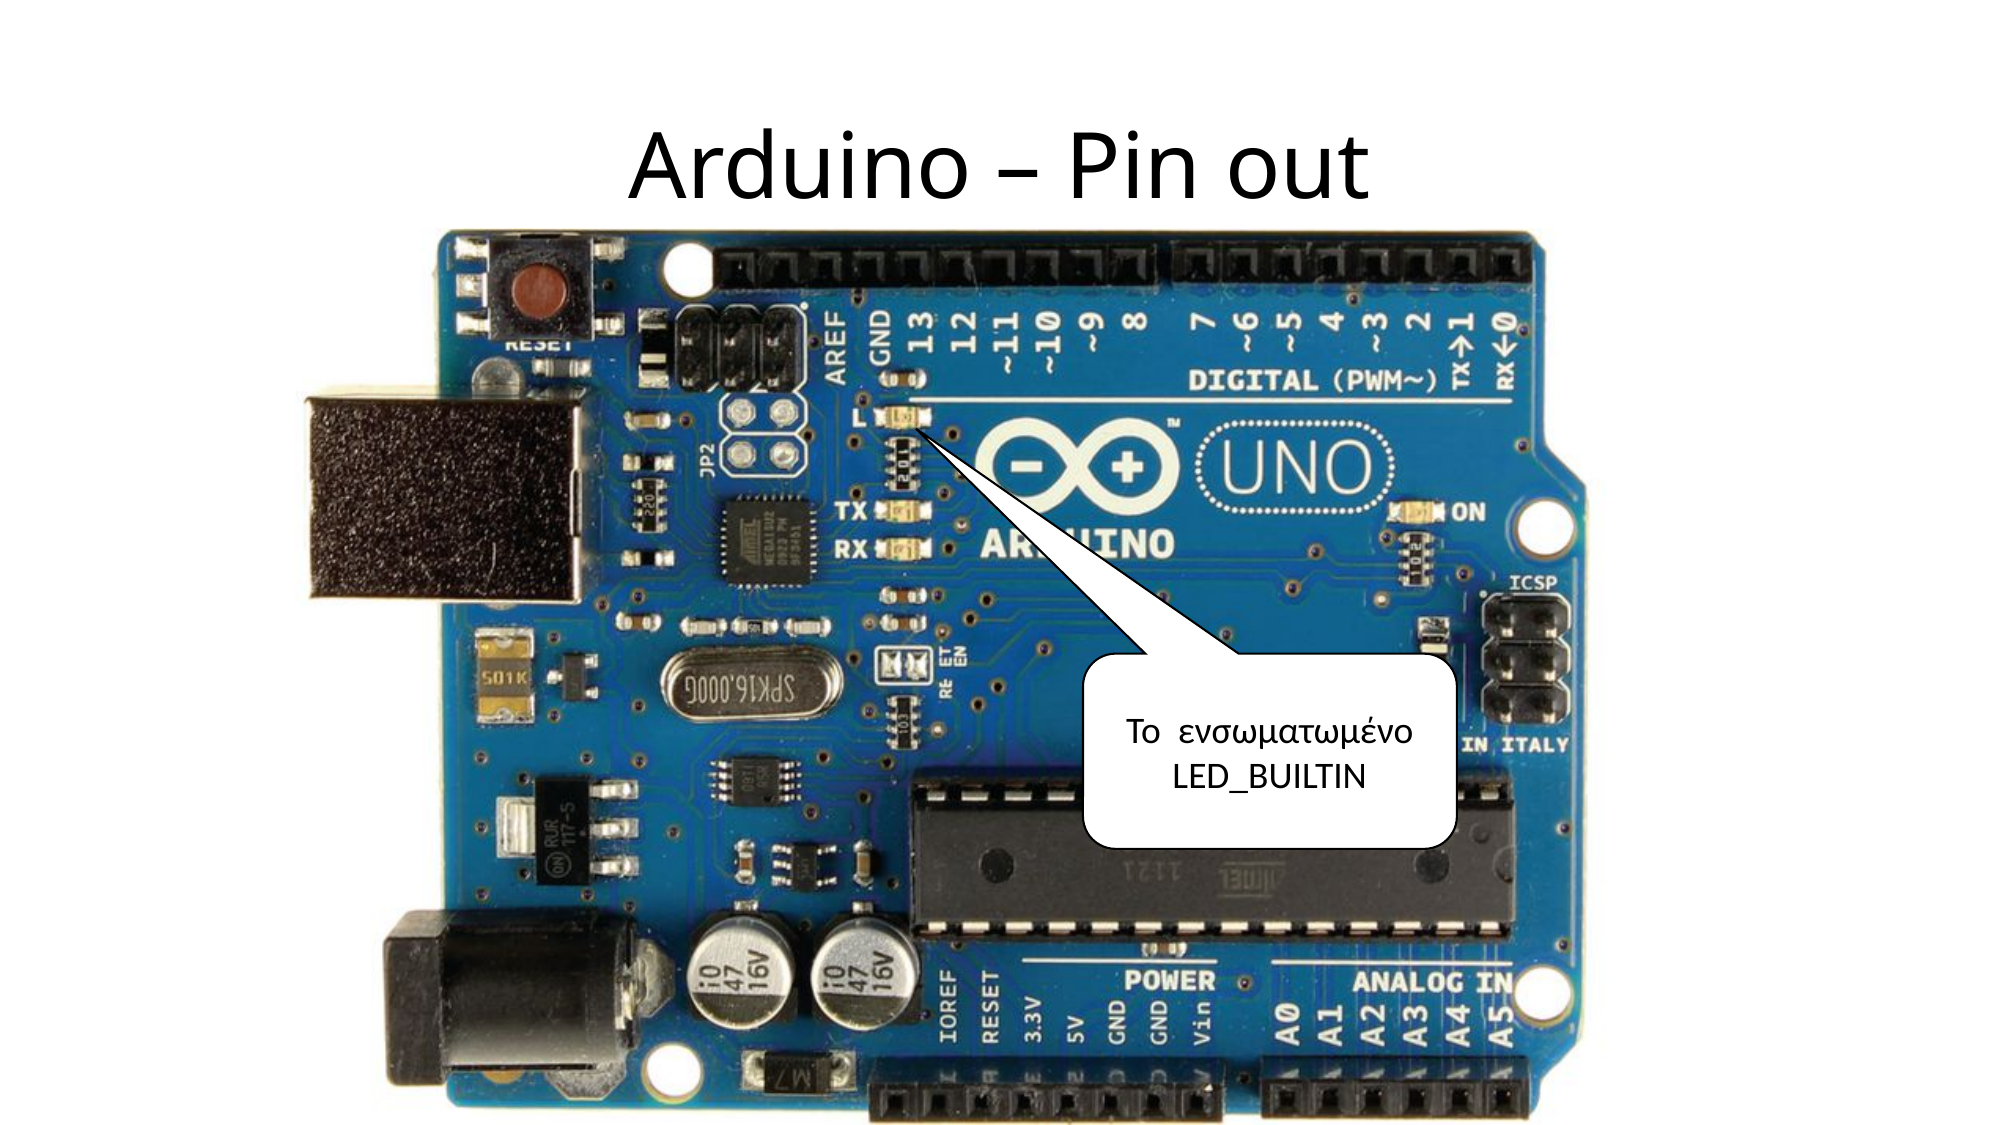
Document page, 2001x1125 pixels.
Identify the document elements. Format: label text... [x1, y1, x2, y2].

picture [145, 228, 1750, 1125]
title Arduino – Pin out [137, 59, 1863, 278]
